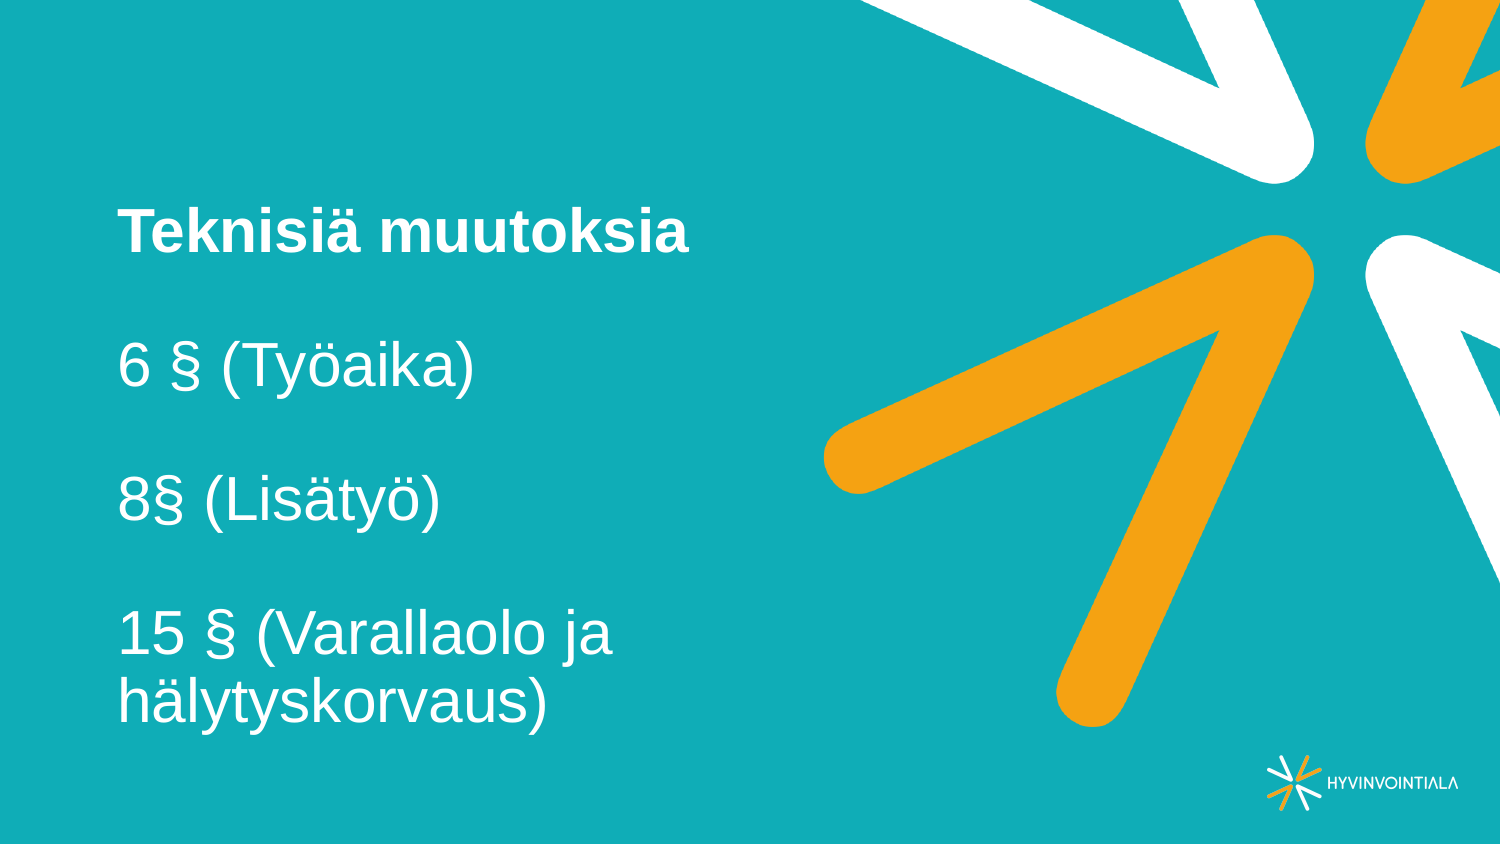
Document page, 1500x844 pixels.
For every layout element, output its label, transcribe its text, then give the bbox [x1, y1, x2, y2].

title Teknisiä muutoksia 6 § (Työaika) 8§ (Lisätyö) 15 § (Varallaolo ja hälytyskorvaus) [102, 141, 726, 743]
picture [0, 0, 1500, 844]
